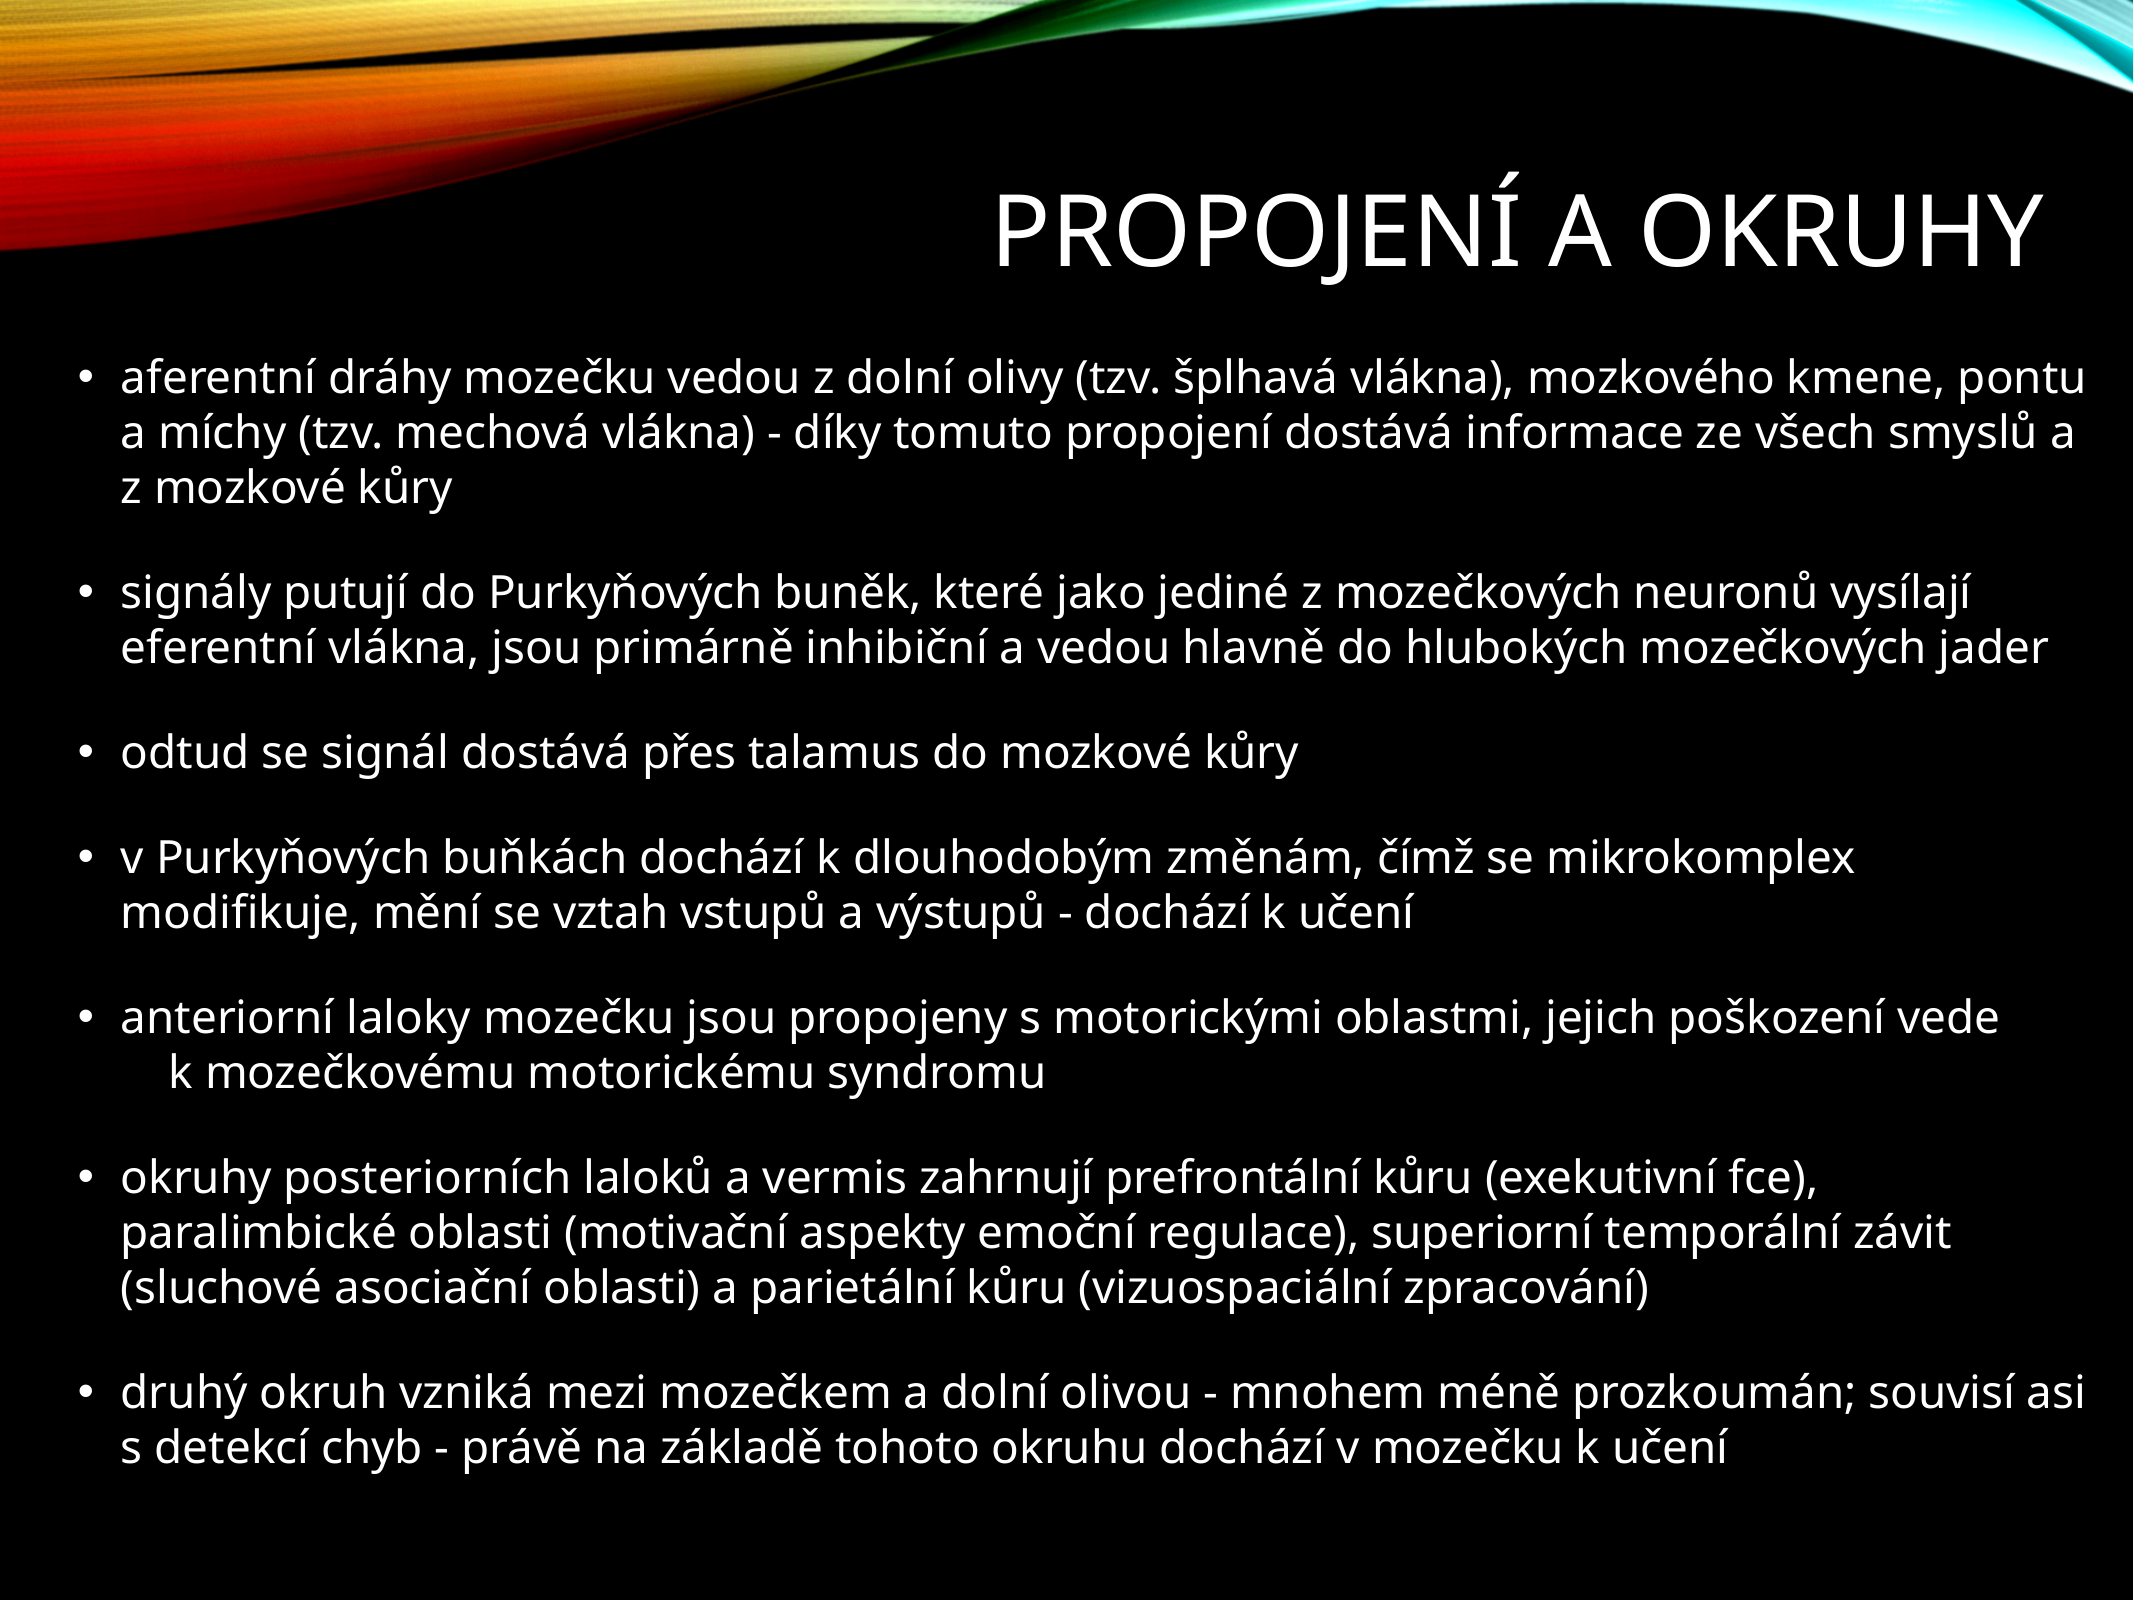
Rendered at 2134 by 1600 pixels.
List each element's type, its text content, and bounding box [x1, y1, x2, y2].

title Propojení a okruhy [571, 83, 2060, 340]
picture [0, 0, 2134, 253]
list aferentní dráhy mozečku vedou z dolní olivy (tzv. šplhavá vlákna), mozkového kmene, pontu a míchy (tzv. mechová vlákna) - díky tomuto propojení dostává informace ze všech smyslů a z mozkové kůry signály putují do Purkyňových buněk, které jako jediné z mozečkových neuronů vysílají eferentní vlákna, jsou primárně inhibiční a vedou hlavně do hlubokých mozečkových jader odtud se signál dostává přes talamus do mozkové kůry v Purkyňových buňkách dochází k dlouhodobým změnám, čímž se mikrokomplex modifikuje, mění se vztah vstupů a výstupů - dochází k učení anteriorní laloky mozečku jsou propojeny s motorickými oblastmi, jejich poškození vede k mozečkovému motorickému syndromu okruhy posteriorních laloků a vermis zahrnují prefrontální kůru (exekutivní fce), paralimbické oblasti (motivační aspekty emoční regulace), superiorní temporální závit (sluchové asociační oblasti) a parietální kůru (vizuospaciální zpracování) druhý okruh vzniká mezi mozečkem a dolní olivou - mnohem méně prozkoumán; souvisí asi s detekcí chyb - právě na základě tohoto okruhu dochází v mozečku k učení [62, 340, 2115, 1515]
